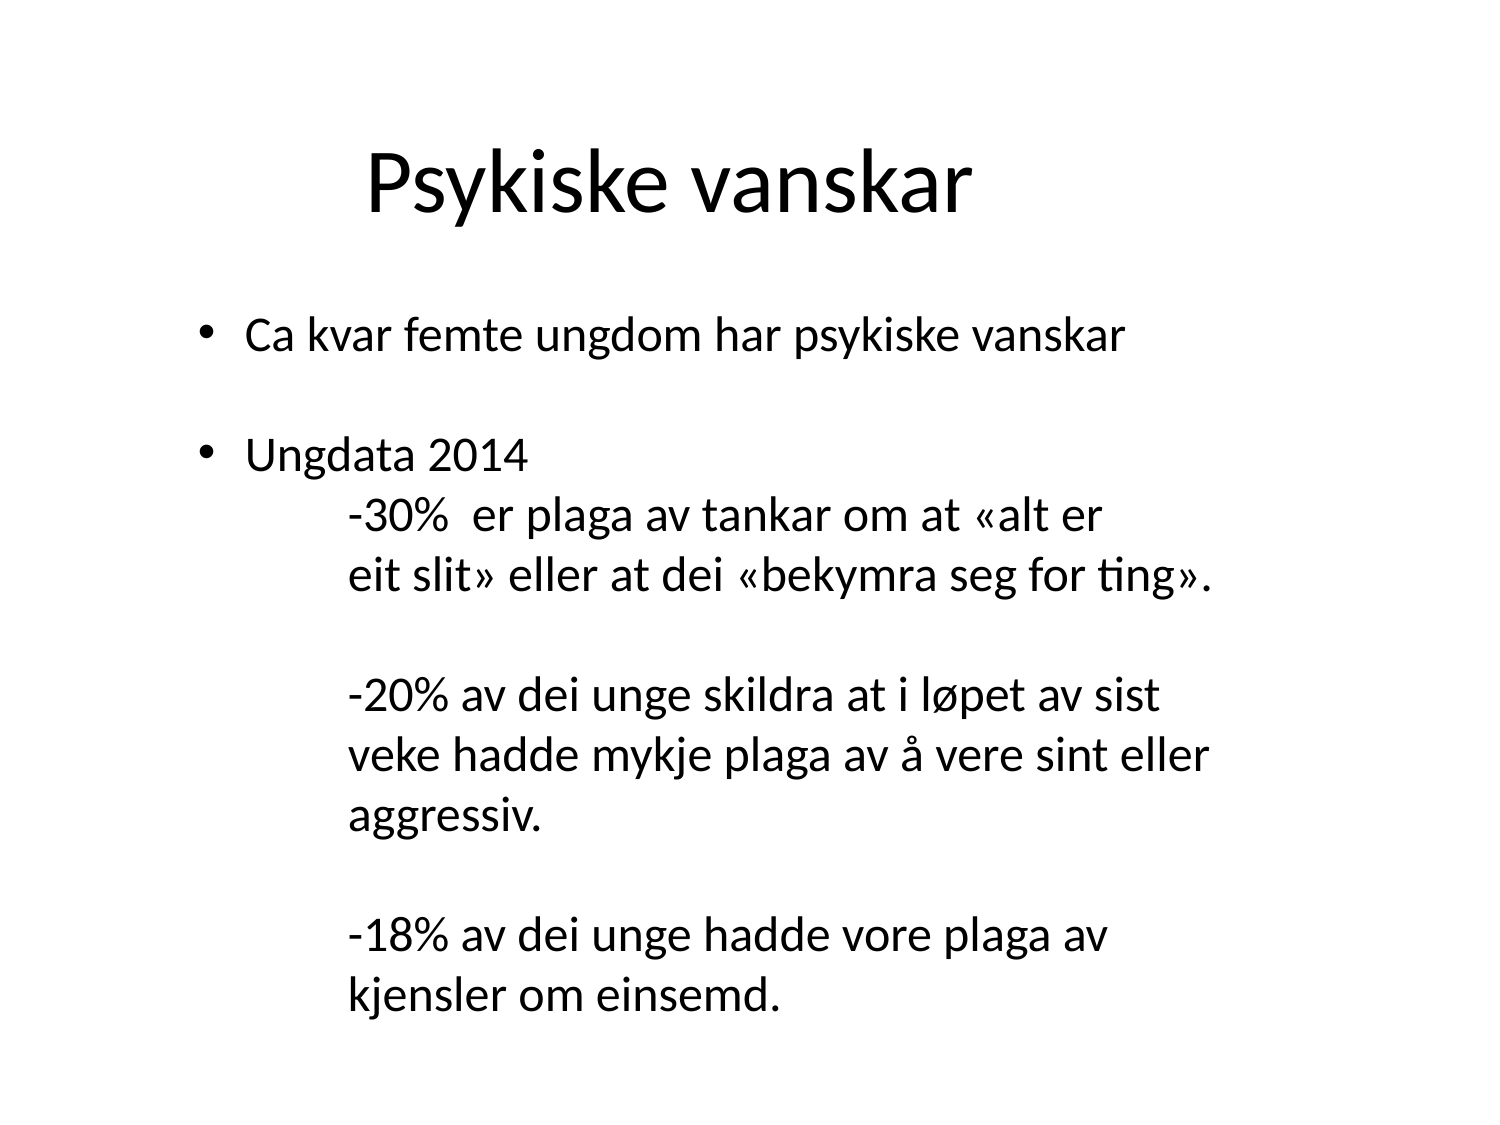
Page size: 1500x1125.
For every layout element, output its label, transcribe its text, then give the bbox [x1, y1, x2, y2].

text_box Psykiske vanskar [280, 113, 1061, 239]
text_box Ca kvar femte ungdom har psykiske vanskar Ungdata 2014 -30% er plaga av tankar om at «alt er eit slit» eller at dei «bekymra seg for ting». -20% av dei unge skildra at i løpet av sist veke hadde mykje plaga av å vere sint eller aggressiv. -18% av dei unge hadde vore plaga av kjensler om einsemd. [182, 293, 1238, 1125]
